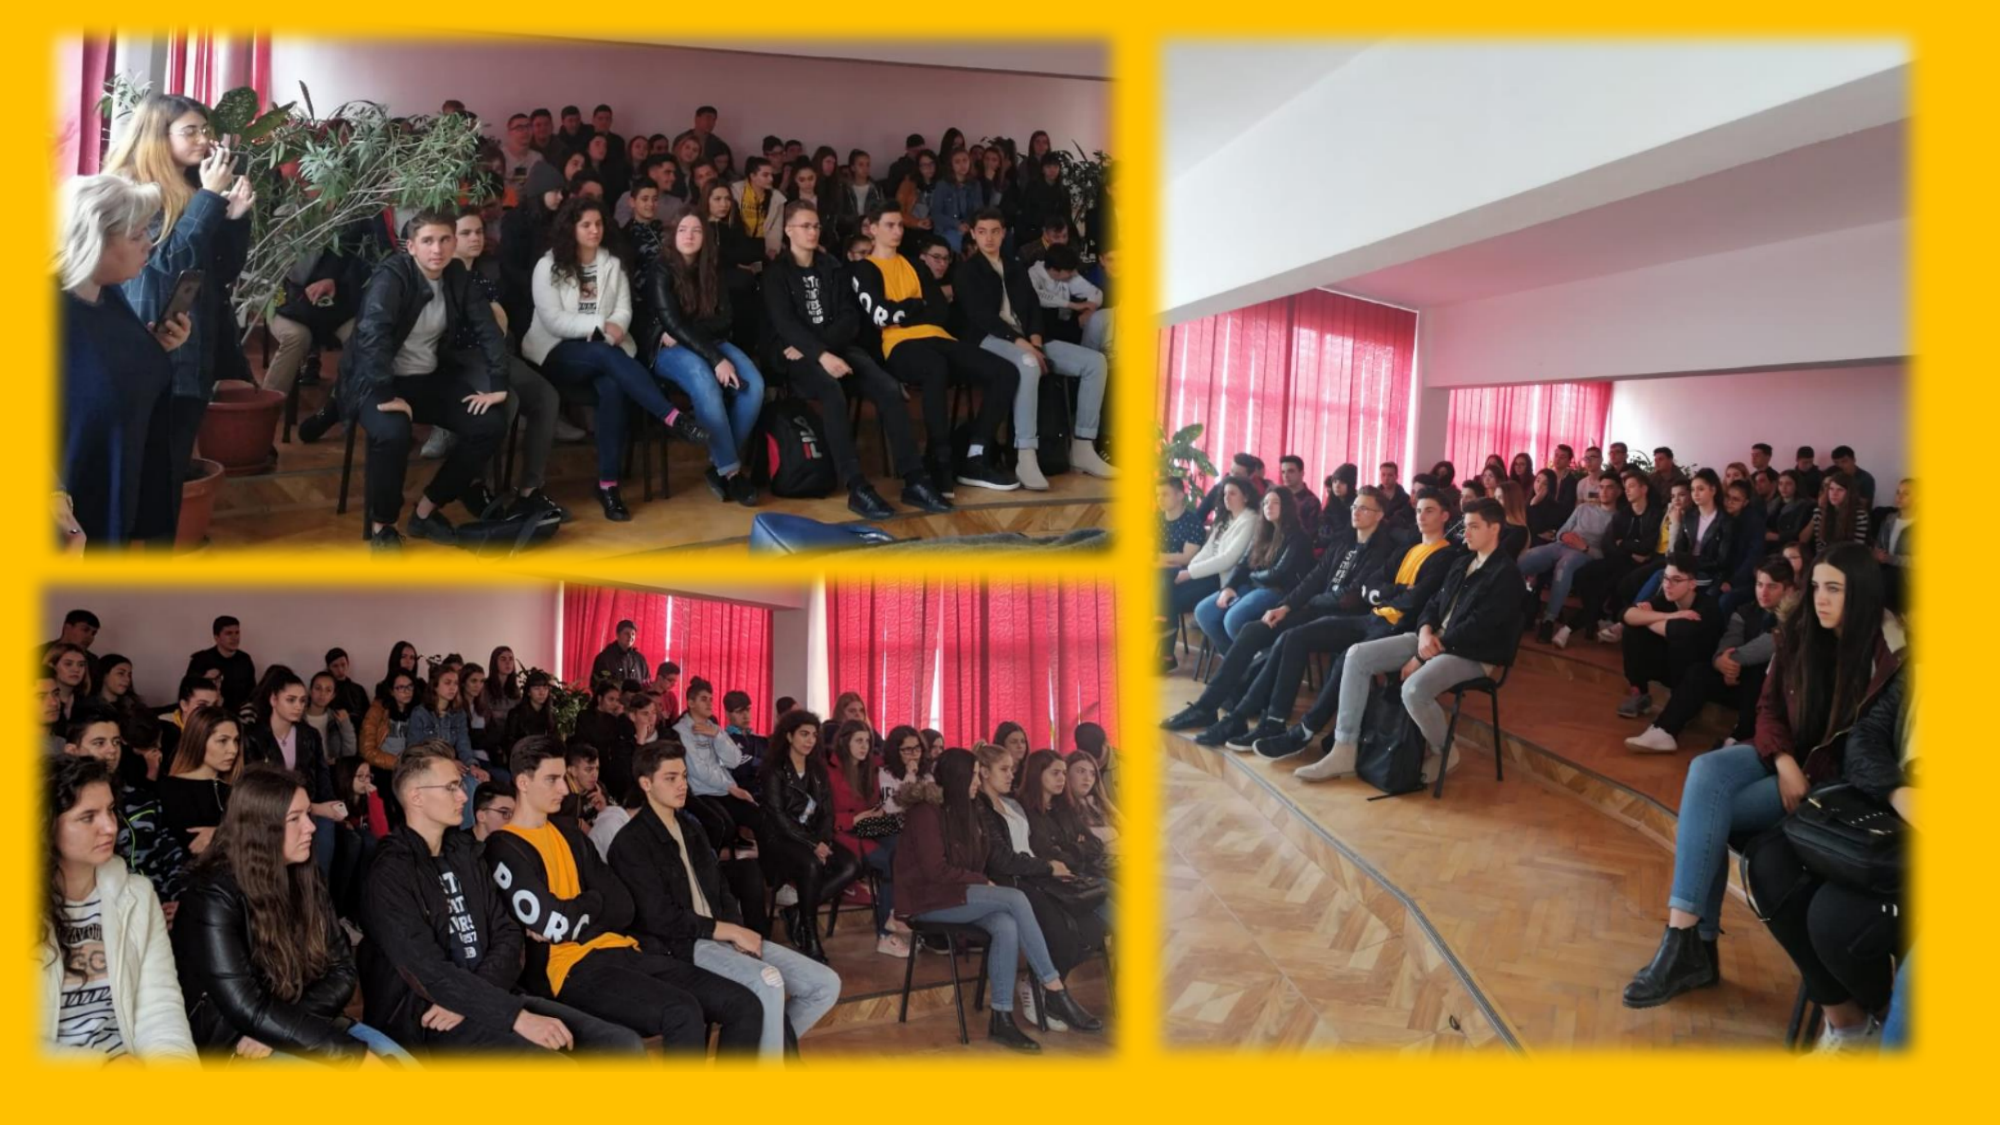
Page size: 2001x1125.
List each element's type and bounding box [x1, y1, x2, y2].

picture [24, 20, 1133, 1072]
picture [1142, 20, 1929, 1069]
